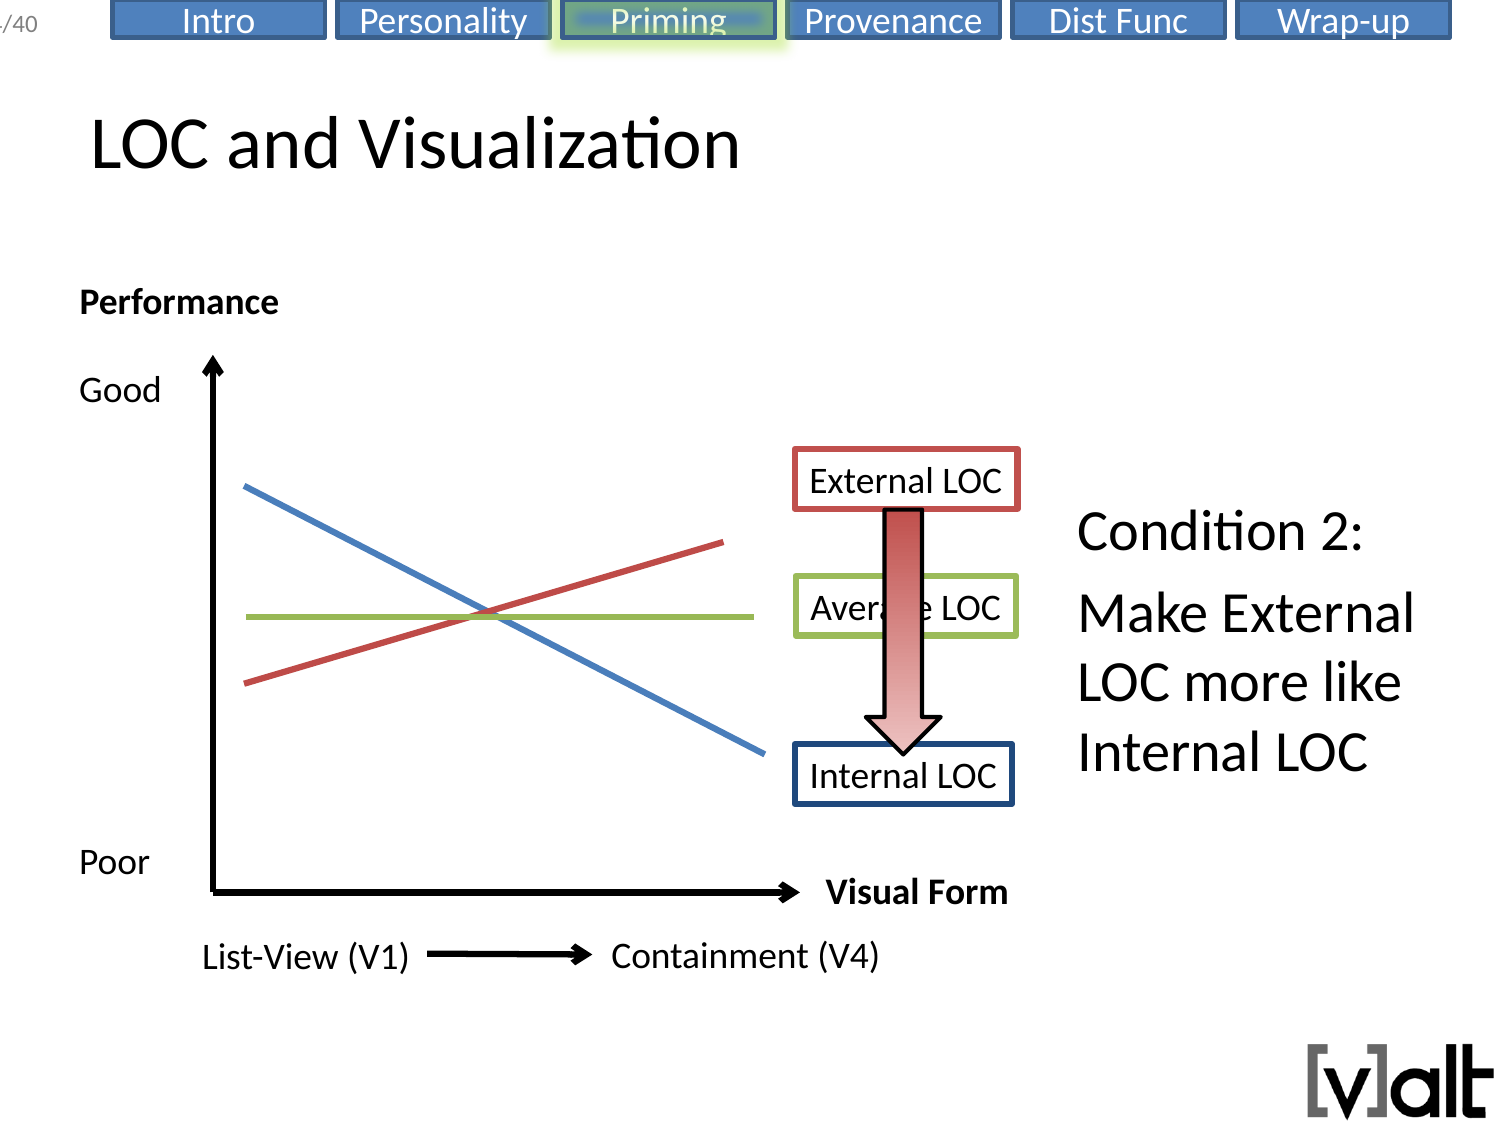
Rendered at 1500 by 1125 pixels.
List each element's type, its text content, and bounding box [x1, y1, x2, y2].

text_box List-View (V1) [187, 924, 425, 984]
text_box [560, 0, 777, 40]
text_box Good [64, 357, 178, 417]
text_box Poor [64, 829, 166, 890]
text_box Containment (V4) [596, 923, 904, 984]
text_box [245, 575, 1018, 637]
picture [1299, 1034, 1500, 1125]
title LOC and Visualization [75, 45, 1425, 233]
text_box Performance [64, 269, 295, 330]
text_box Visual Form [810, 859, 1025, 920]
list Condition 2: Make External LOC more like Internal LOC [1062, 484, 1463, 811]
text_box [243, 448, 1019, 576]
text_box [243, 690, 1014, 806]
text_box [243, 643, 1019, 684]
